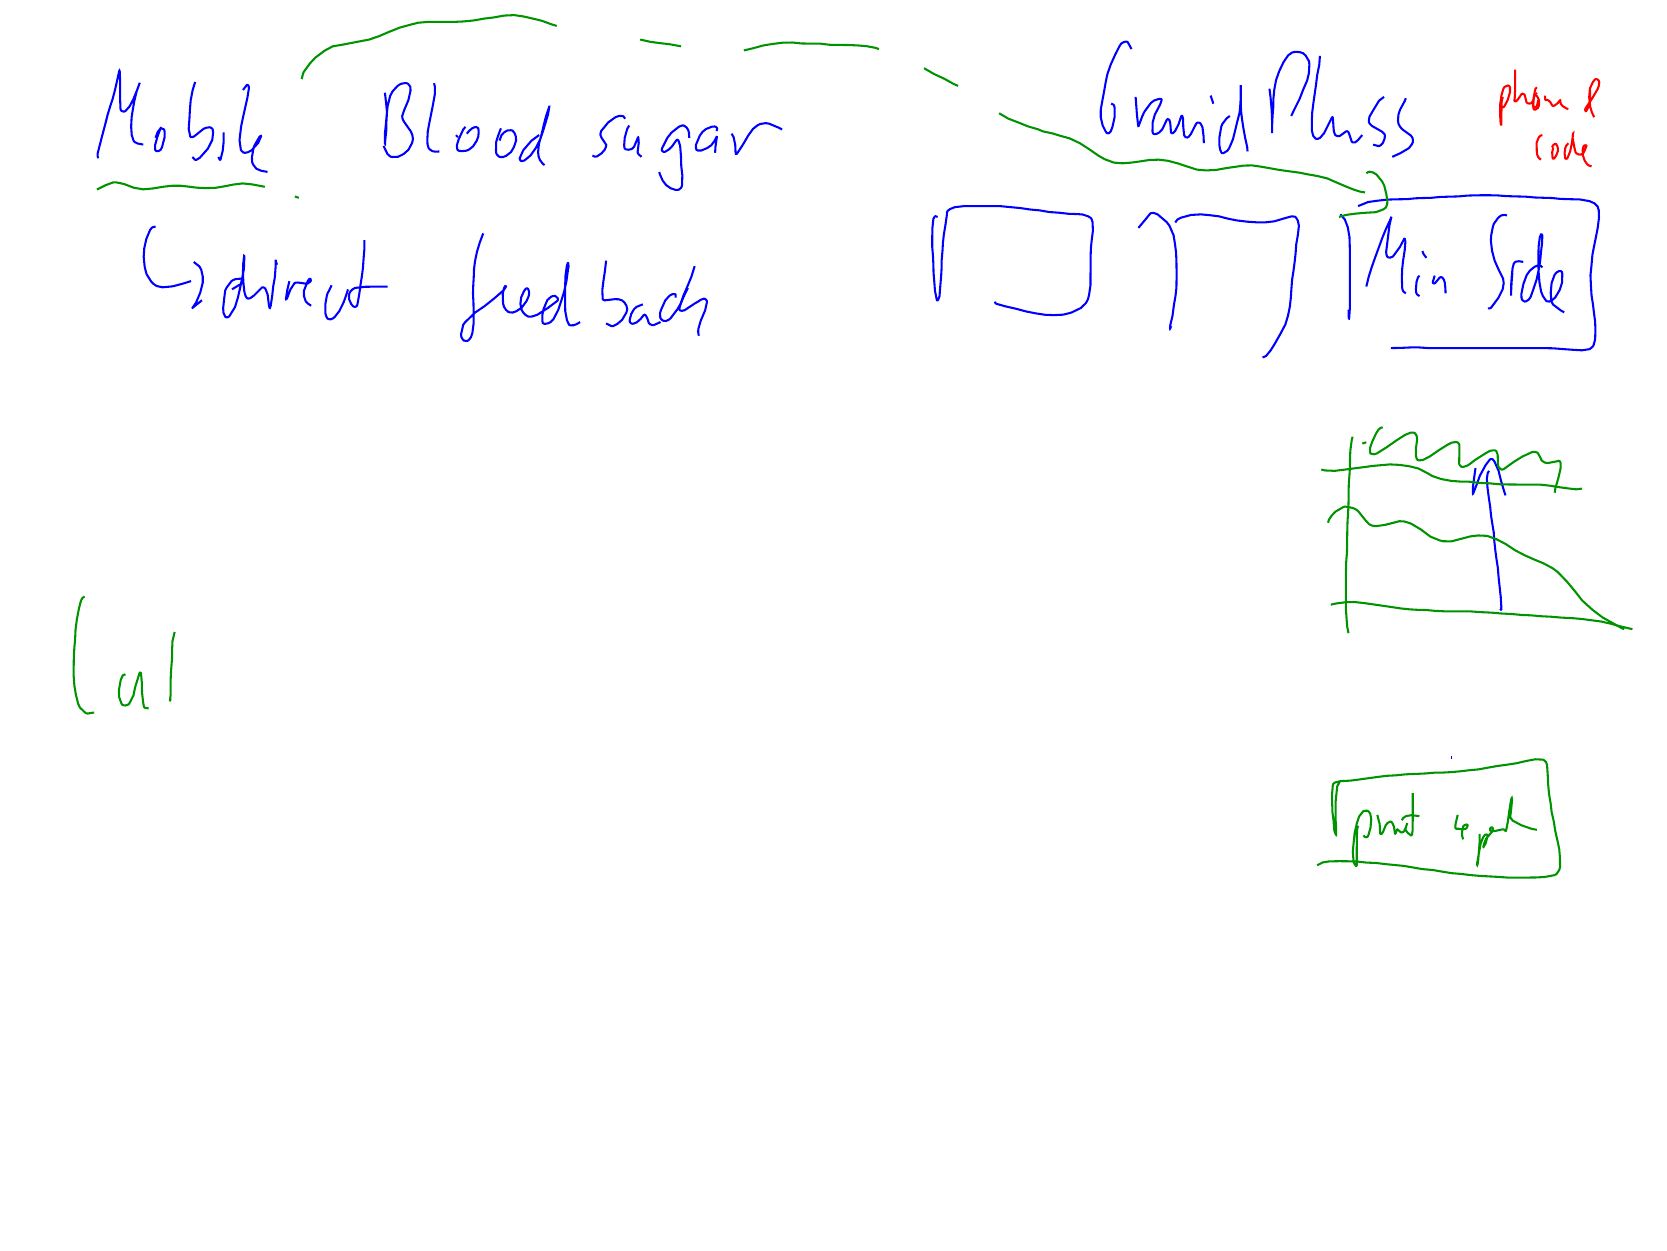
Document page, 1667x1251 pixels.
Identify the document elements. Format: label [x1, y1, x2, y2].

text_box [1388, 41, 1414, 157]
text_box [143, 226, 707, 342]
text_box [1321, 427, 1583, 493]
text_box [96, 182, 299, 198]
text_box [1317, 759, 1561, 878]
text_box [1328, 436, 1633, 634]
text_box [1500, 69, 1600, 167]
text_box [97, 70, 301, 190]
text_box [73, 596, 175, 714]
text_box [932, 195, 1600, 358]
text_box [301, 15, 1388, 218]
